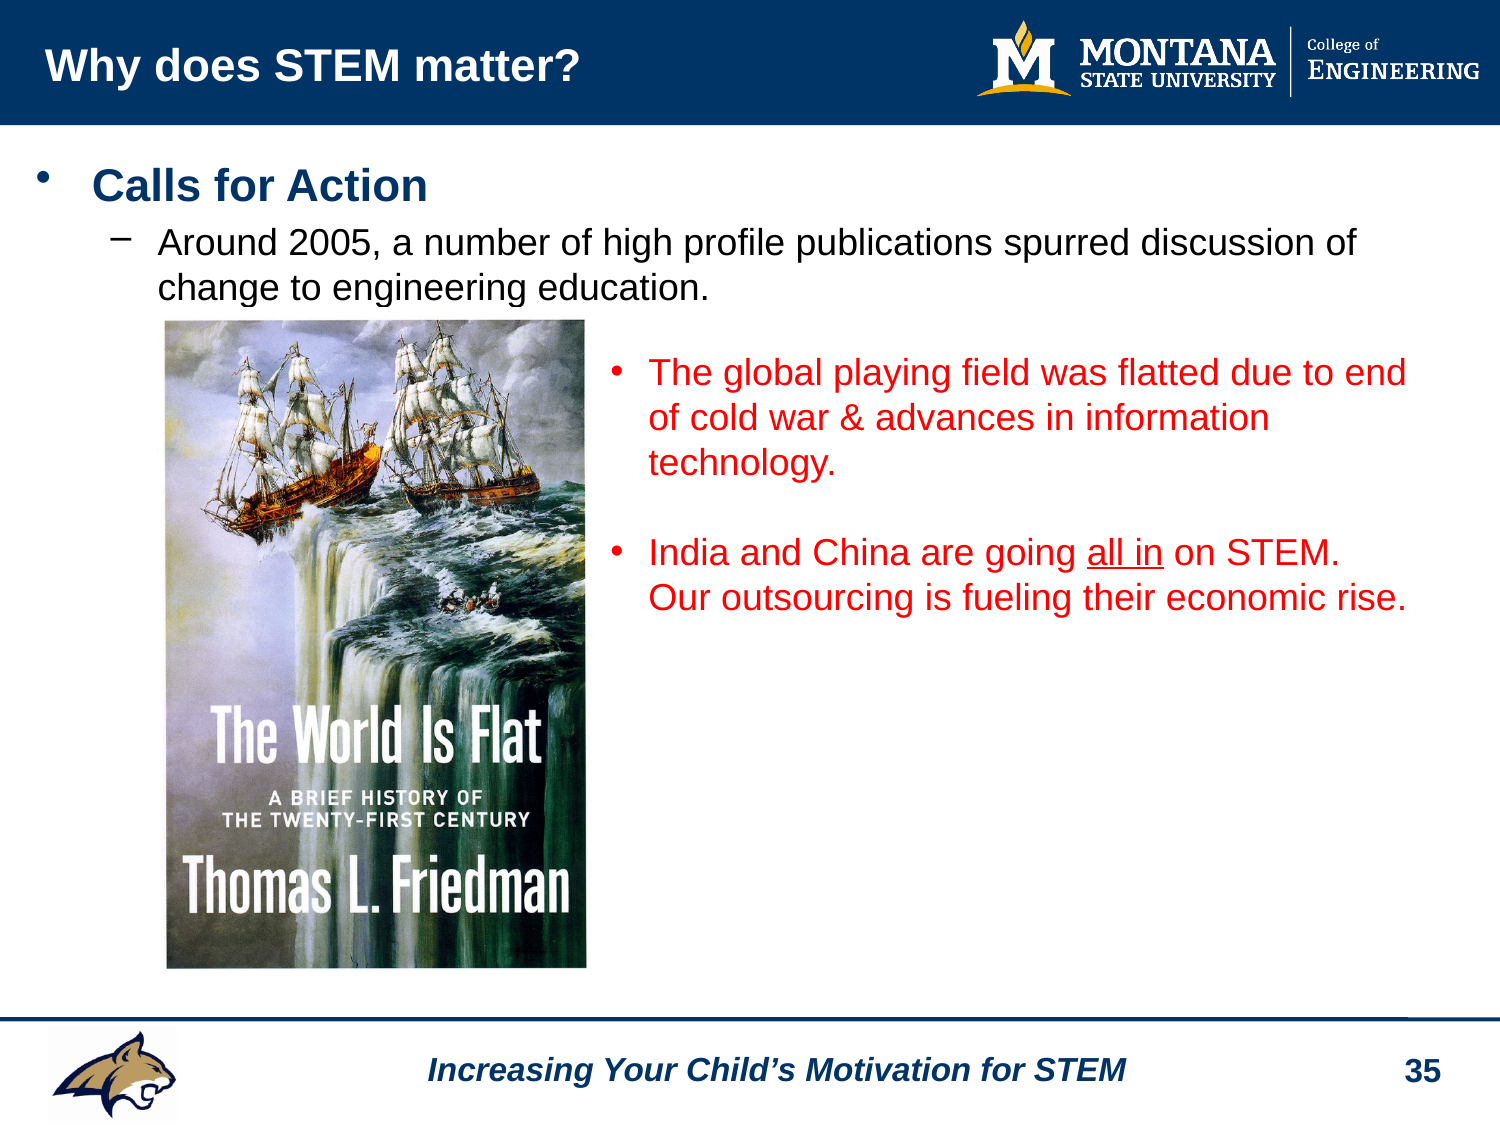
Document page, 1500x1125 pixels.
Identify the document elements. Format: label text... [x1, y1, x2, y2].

title Why does STEM matter? [29, 30, 992, 96]
text_box The global playing field was flatted due to end of cold war & advances in information technology. India and China are going all in on STEM. Our outsourcing is fueling their economic rise. [599, 340, 1428, 670]
picture [154, 307, 596, 979]
picture [48, 1026, 177, 1123]
slide_number 35 [1369, 1042, 1477, 1097]
picture [977, 20, 1479, 97]
list Calls for Action Around 2005, a number of high profile publications spurred discussion of change to engineering education. [20, 147, 1477, 997]
